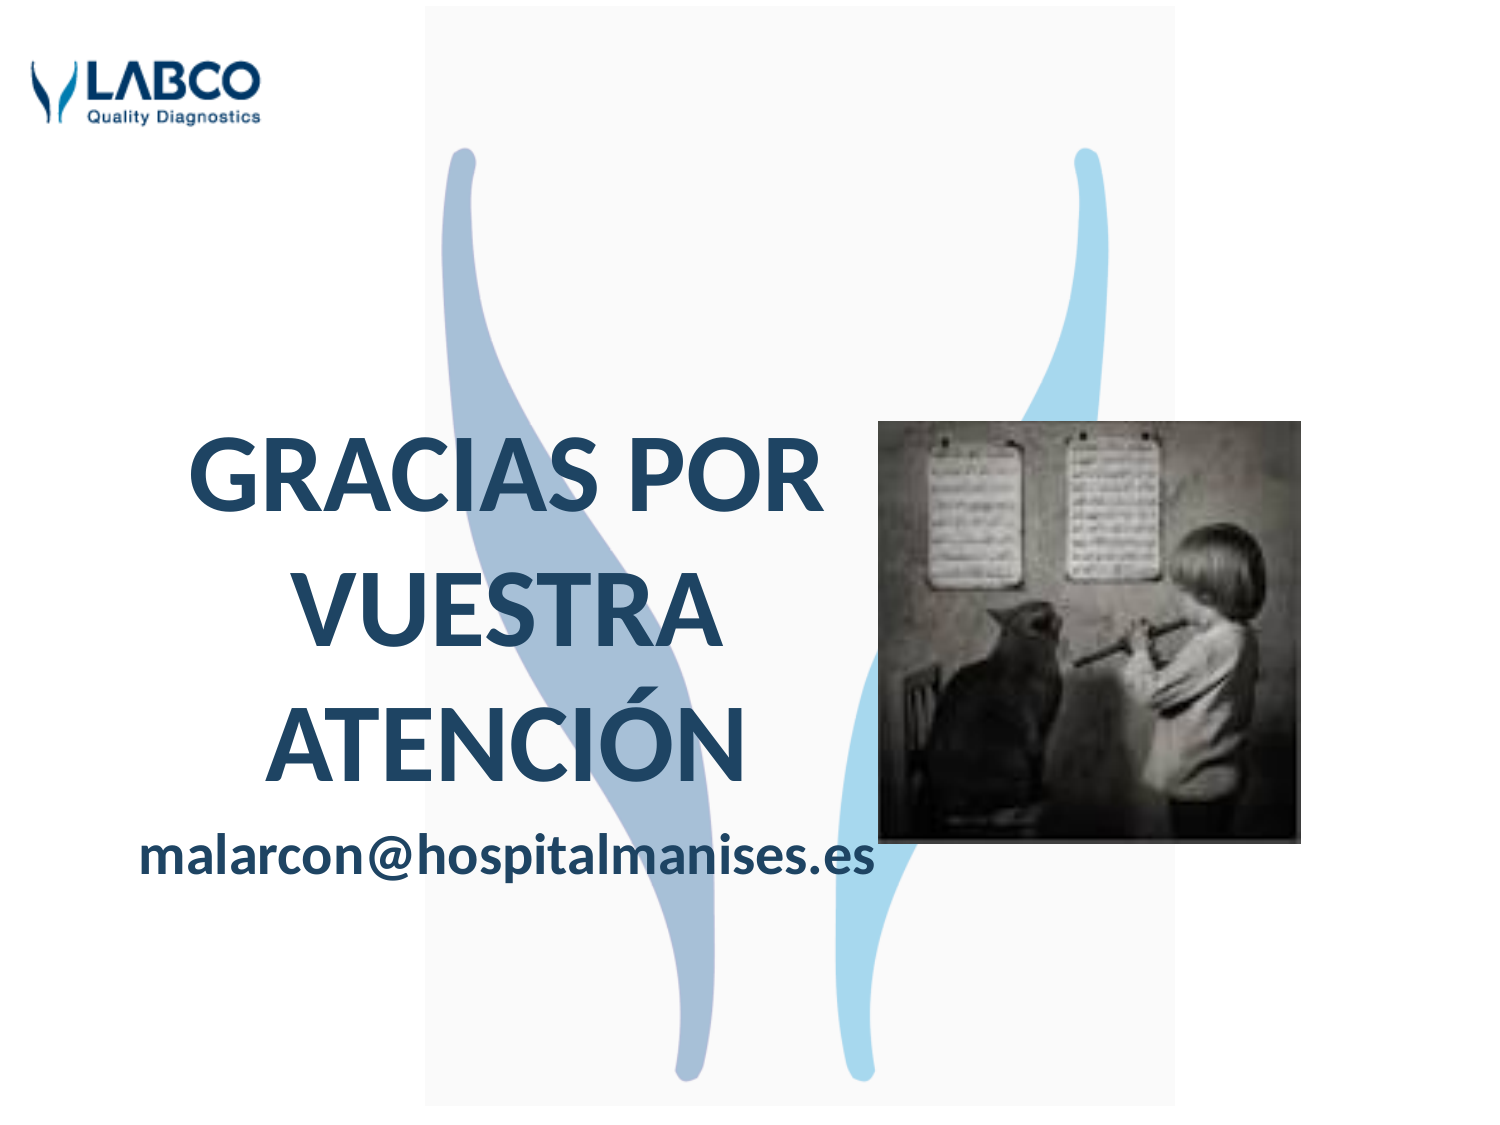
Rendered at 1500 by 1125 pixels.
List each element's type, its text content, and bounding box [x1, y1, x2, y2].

list GRACIAS POR VUESTRA ATENCIÓN malarcon@hospitalmanises.es [70, 234, 945, 977]
picture [23, 46, 274, 143]
picture [878, 421, 1301, 844]
